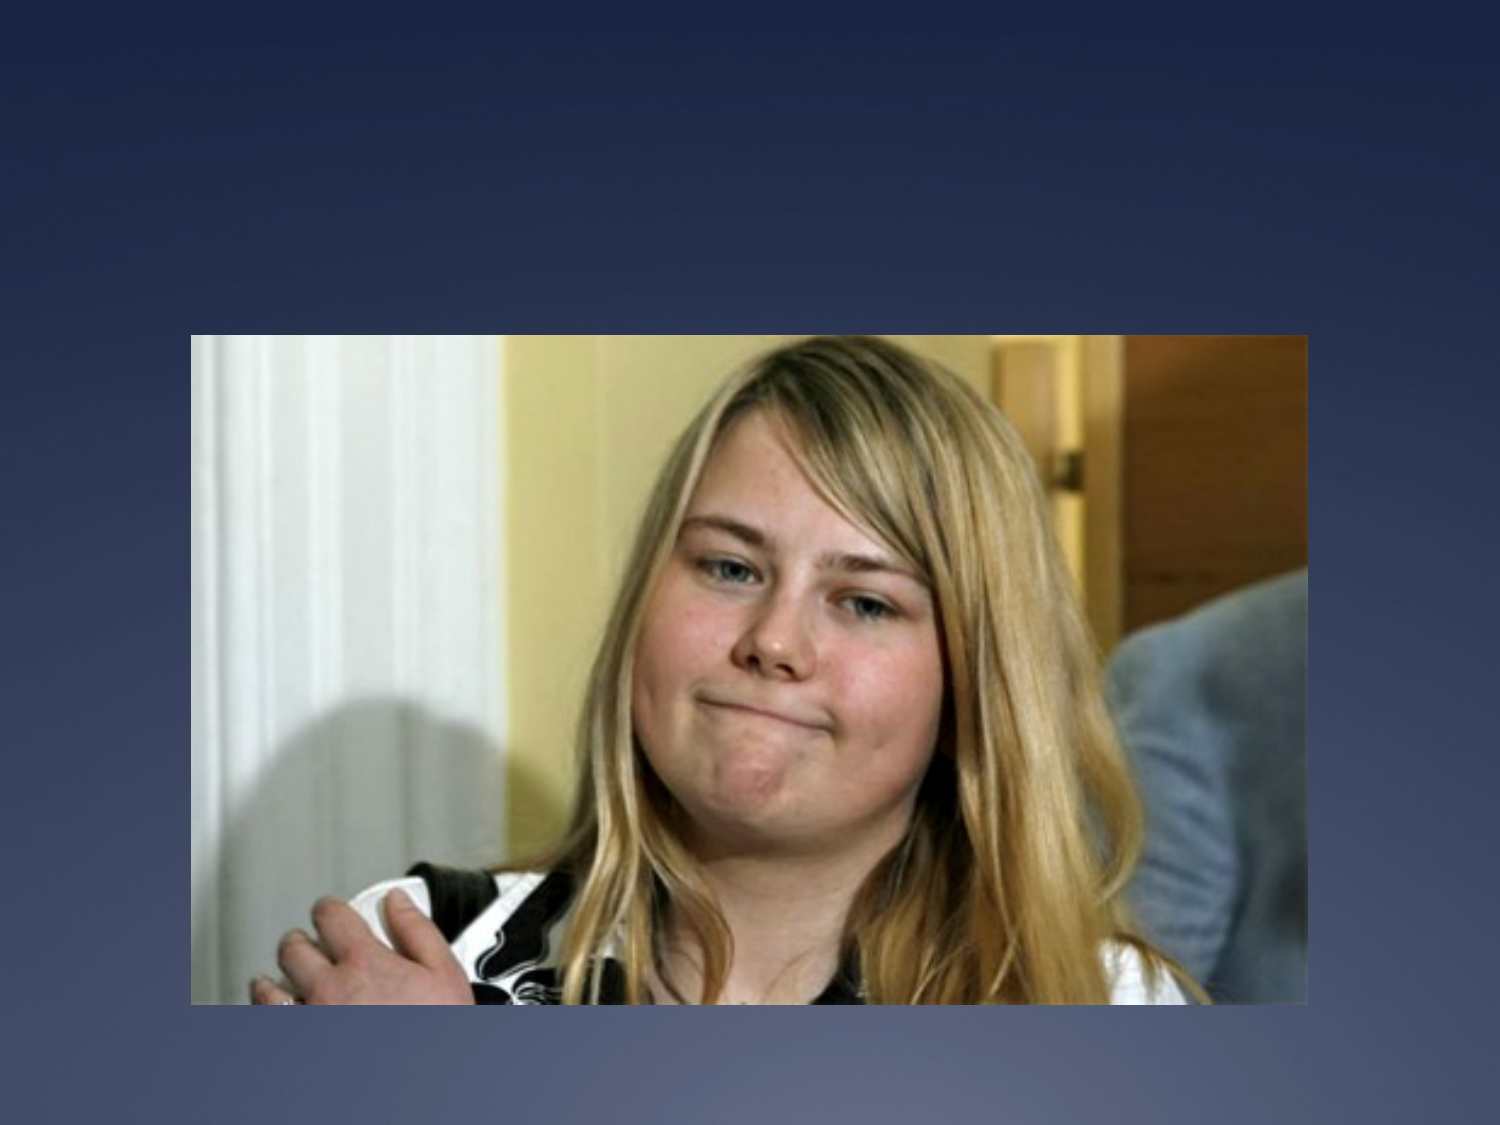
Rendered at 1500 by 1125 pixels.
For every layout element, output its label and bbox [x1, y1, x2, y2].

list [161, 334, 1339, 1006]
